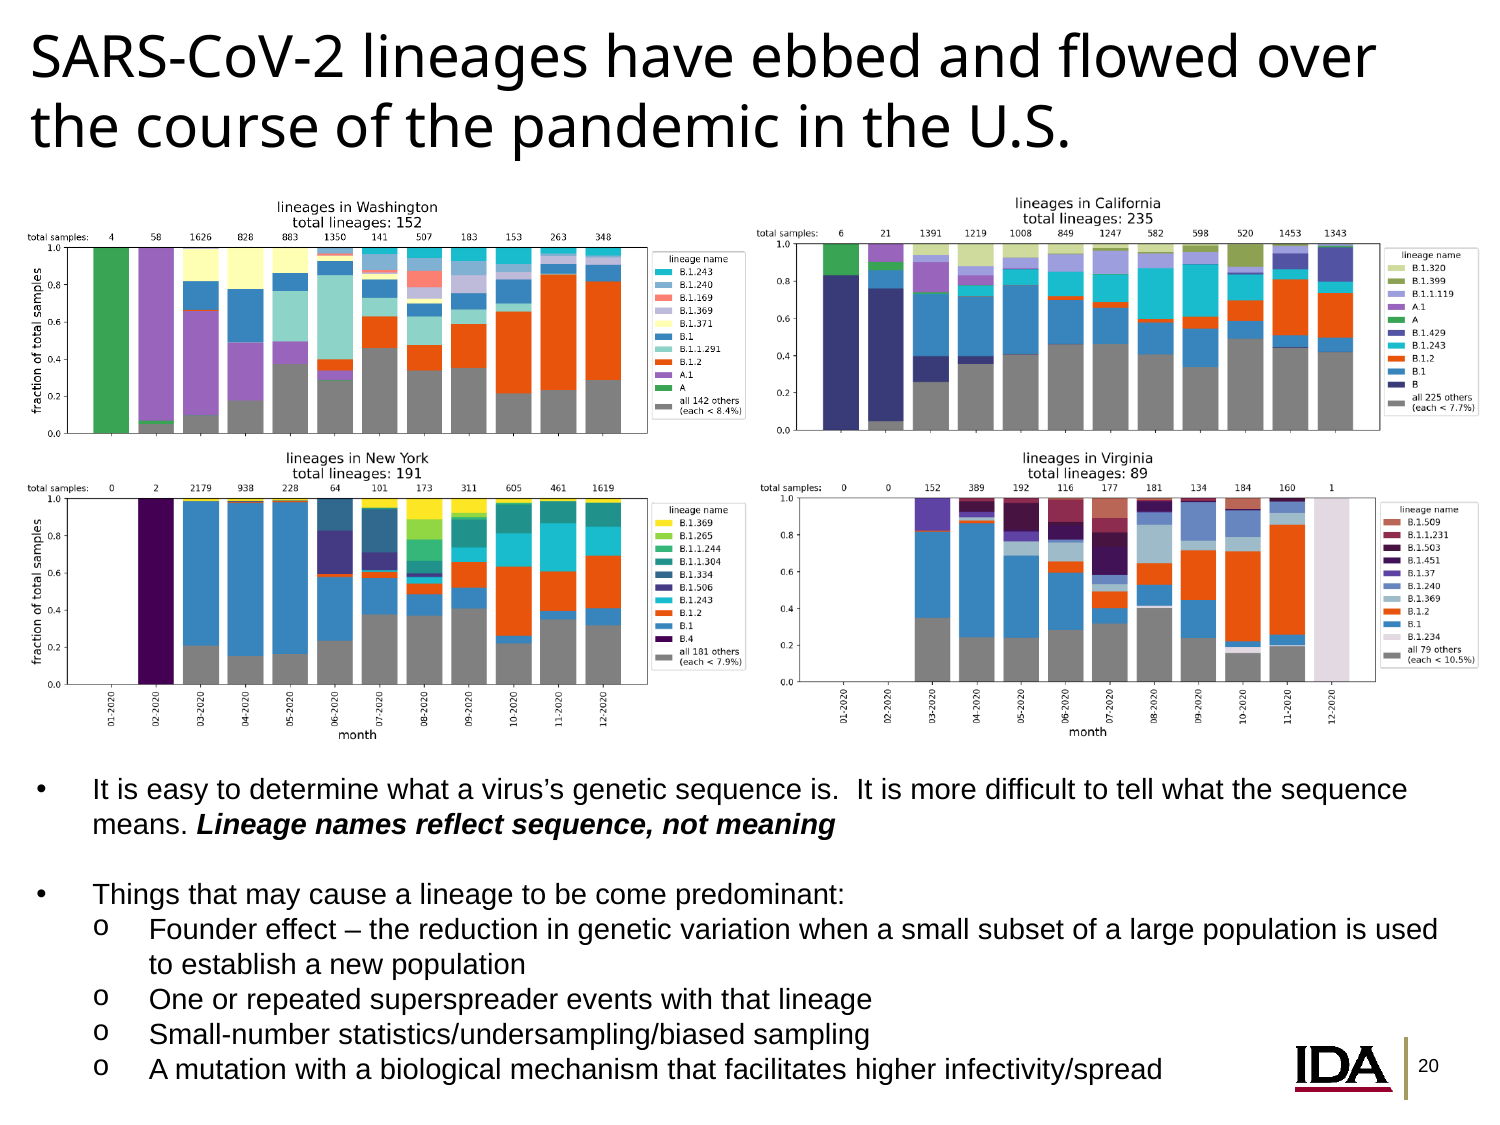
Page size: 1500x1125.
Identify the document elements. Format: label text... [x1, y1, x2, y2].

text_box It is easy to determine what a virus’s genetic sequence is. It is more difficult to tell what the sequence means. Lineage names reflect sequence, not meaning Things that may cause a lineage to be come predominant: Founder effect – the reduction in genetic variation when a small subset of a large population is used to establish a new population One or repeated superspreader events with that lineage Small-number statistics/undersampling/biased sampling A mutation with a biological mechanism that facilitates higher infectivity/spread [21, 763, 1473, 1093]
title SARS-CoV-2 lineages have ebbed and flowed over the course of the pandemic in the U.S. [16, 11, 1478, 175]
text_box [21, 191, 1484, 747]
